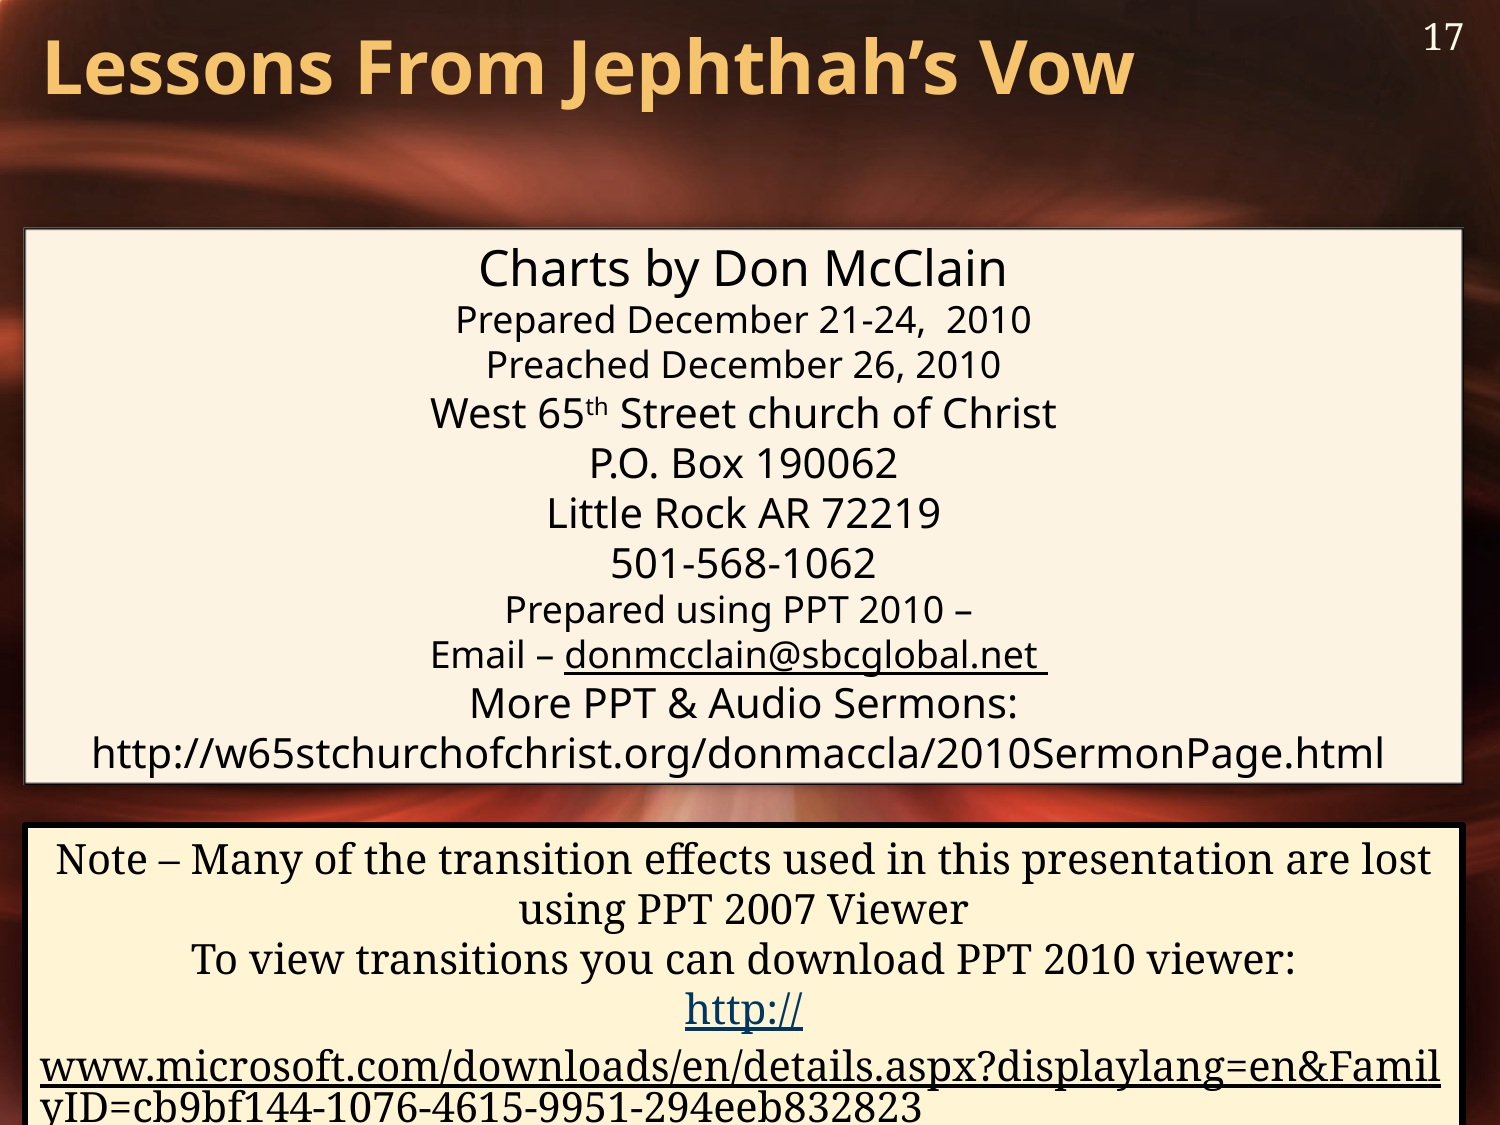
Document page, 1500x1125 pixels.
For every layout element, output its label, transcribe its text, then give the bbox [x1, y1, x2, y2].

picture [0, 0, 1500, 1125]
text_box Note – Many of the transition effects used in this presentation are lost using PPT 2007 Viewer To view transitions you can download PPT 2010 viewer: http://www.microsoft.com/downloads/en/details.aspx?displaylang=en&FamilyID=cb9bf144-1076-4615-9951-294eeb832823 [22, 822, 1466, 1125]
text_box Lessons From Jephthah’s Vow [23, 9, 1155, 120]
slide_number 17 [1387, 0, 1500, 77]
text_box Charts by Don McClain Prepared December 21-24, 2010 Preached December 26, 2010 West 65th Street church of Christ P.O. Box 190062 Little Rock AR 72219 501-568-1062 Prepared using PPT 2010 – Email – donmcclain@sbcglobal.net More PPT & Audio Sermons: http://w65stchurchofchrist.org/donmaccla/2010SermonPage.html [25, 229, 1464, 785]
